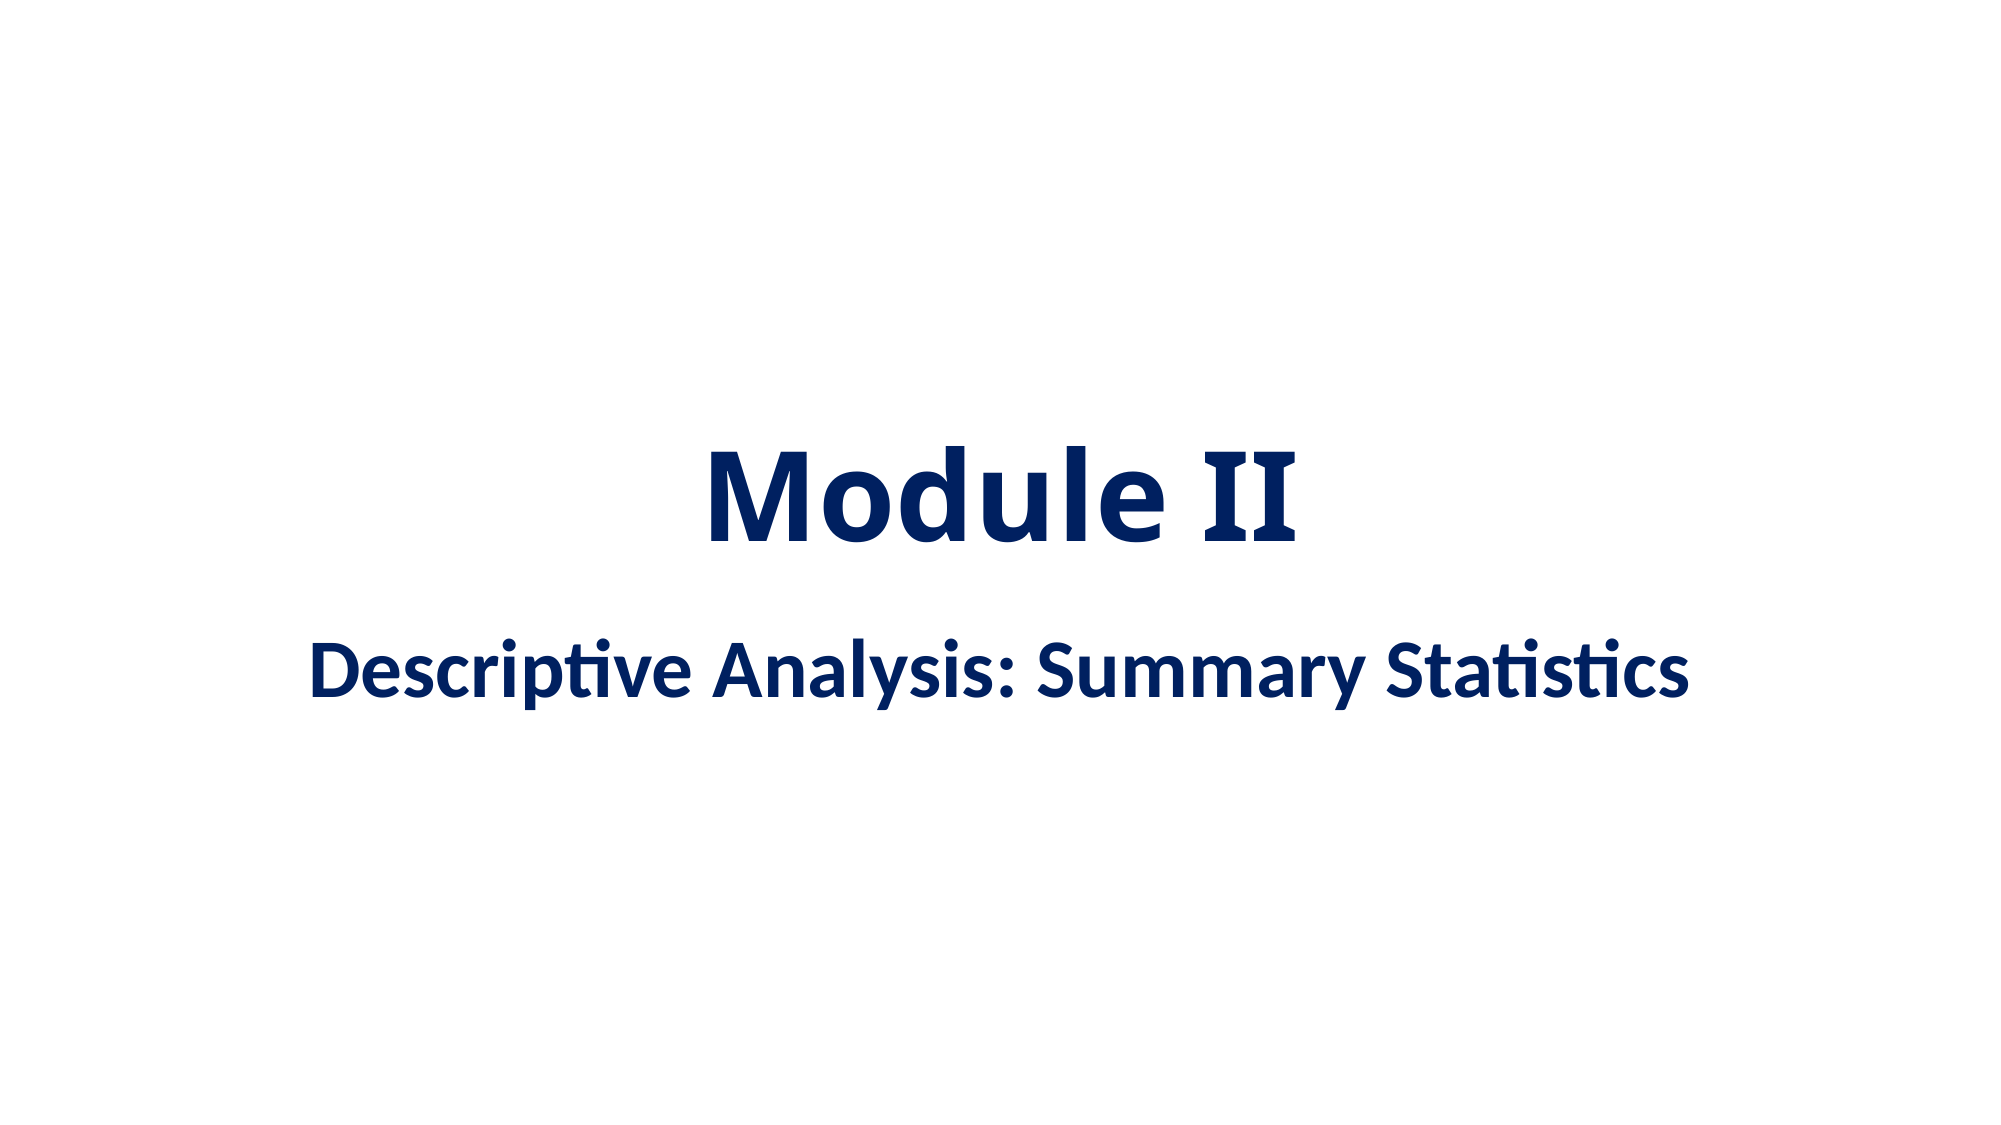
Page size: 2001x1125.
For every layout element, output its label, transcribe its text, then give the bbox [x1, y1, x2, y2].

title Module II [249, 184, 1750, 576]
subtitle Descriptive Analysis: Summary Statistics [249, 617, 1750, 753]
